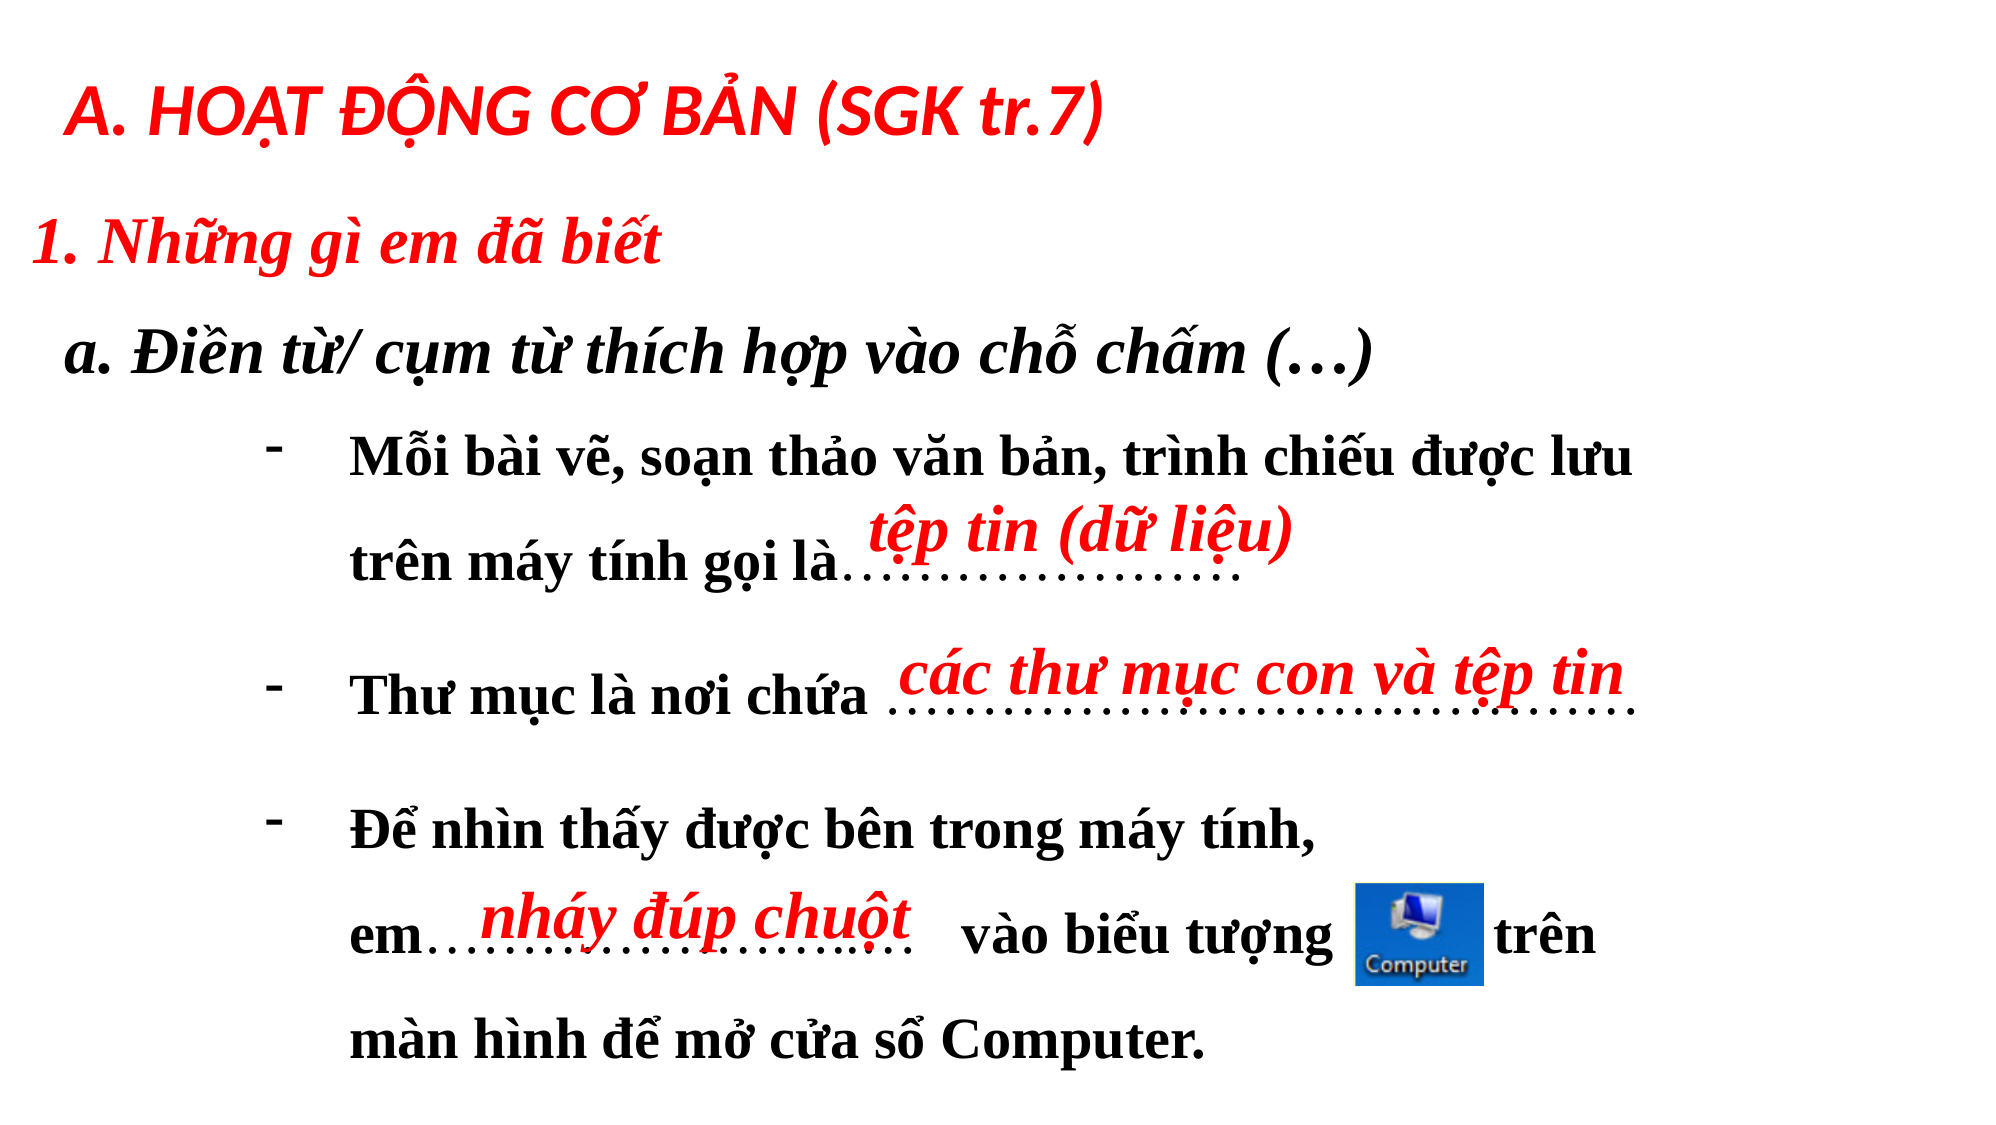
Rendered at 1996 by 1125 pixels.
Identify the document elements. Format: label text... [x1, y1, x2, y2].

picture [1353, 882, 1484, 986]
text_box a. Điền từ/ cụm từ thích hợp vào chỗ chấm (…) [50, 299, 1652, 395]
text_box nháy đúp chuột [438, 864, 1020, 959]
text_box Mỗi bài vẽ, soạn thảo văn bản, trình chiếu được lưu trên máy tính gọi là………………… Thư mục là nơi chứa ………………………………… Để nhìn thấy được bên trong máy tính, em…………………..… vào biểu tượng trên màn hình để mở cửa sổ Computer. [249, 374, 1714, 1078]
text_box 1. Những gì em đã biết [16, 189, 1442, 285]
text_box tệp tin (dữ liệu) [853, 476, 1354, 572]
text_box các thư mục con và tệp tin [884, 620, 1697, 716]
text_box A. HOẠT ĐỘNG CƠ BẢN (SGK tr.7) [49, 52, 1351, 158]
